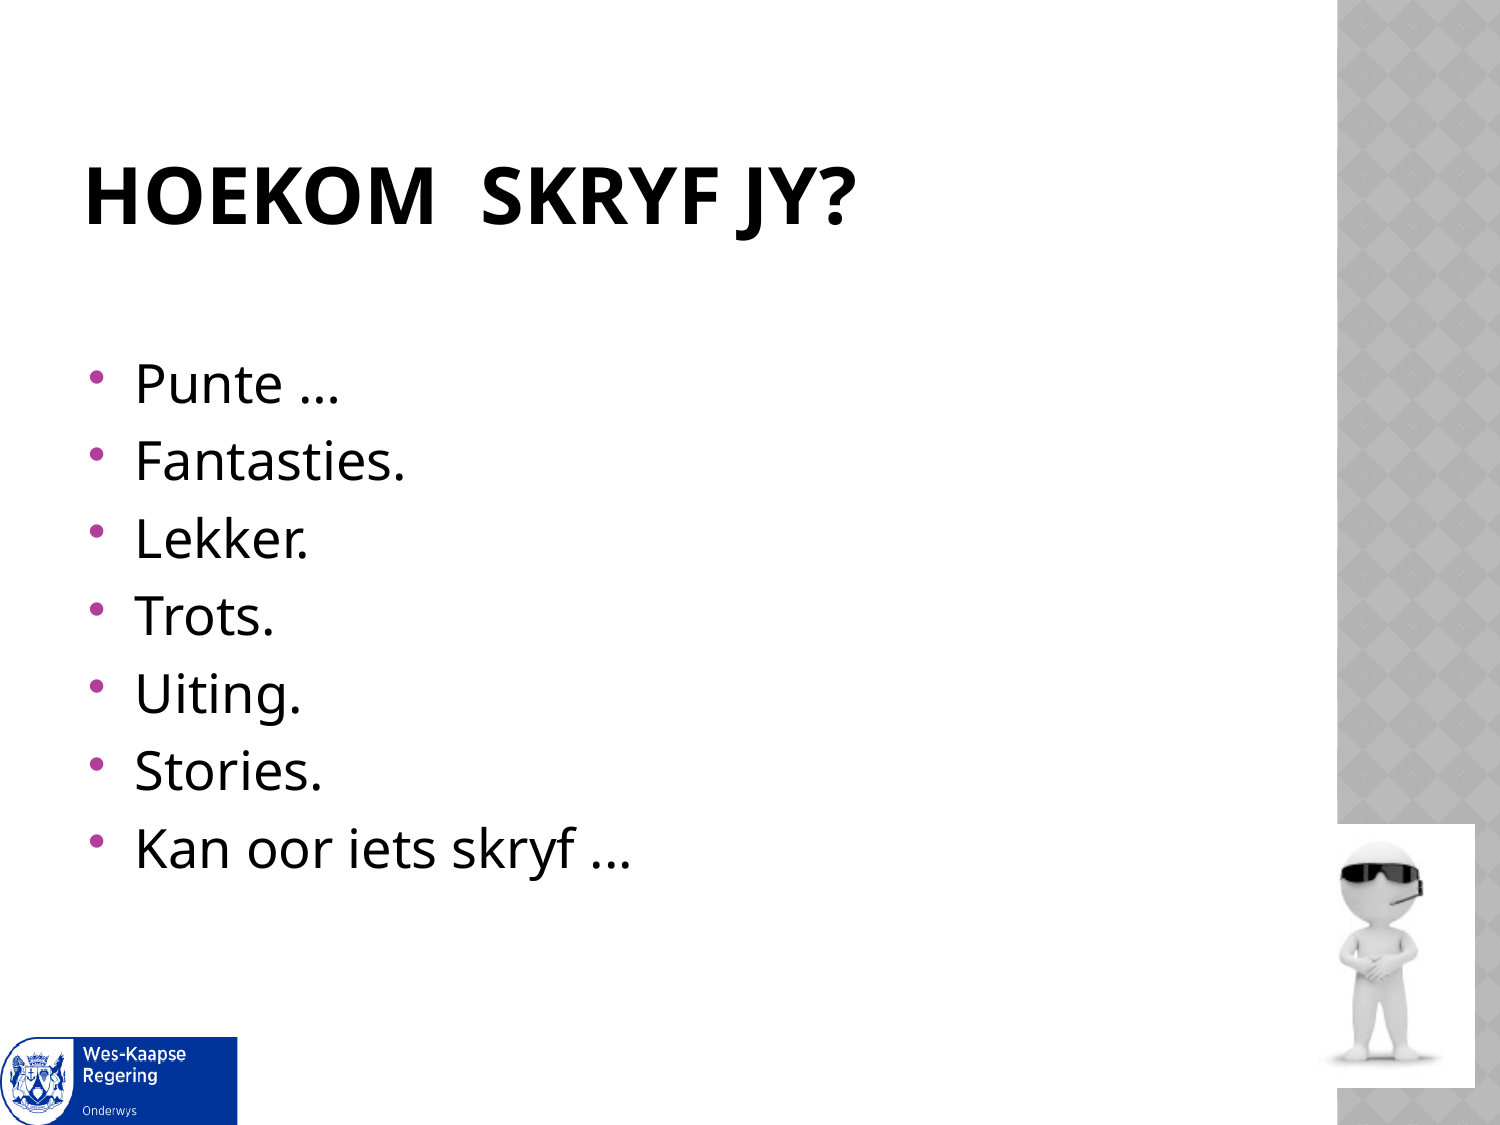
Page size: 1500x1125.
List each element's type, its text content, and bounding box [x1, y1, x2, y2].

picture [0, 1036, 238, 1125]
picture [1287, 824, 1476, 1088]
title HOEKOM SKRYF JY? [75, 52, 1263, 240]
list Punte … Fantasties. Lekker. Trots. Uiting. Stories. Kan oor iets skryf ... [75, 264, 1263, 1060]
